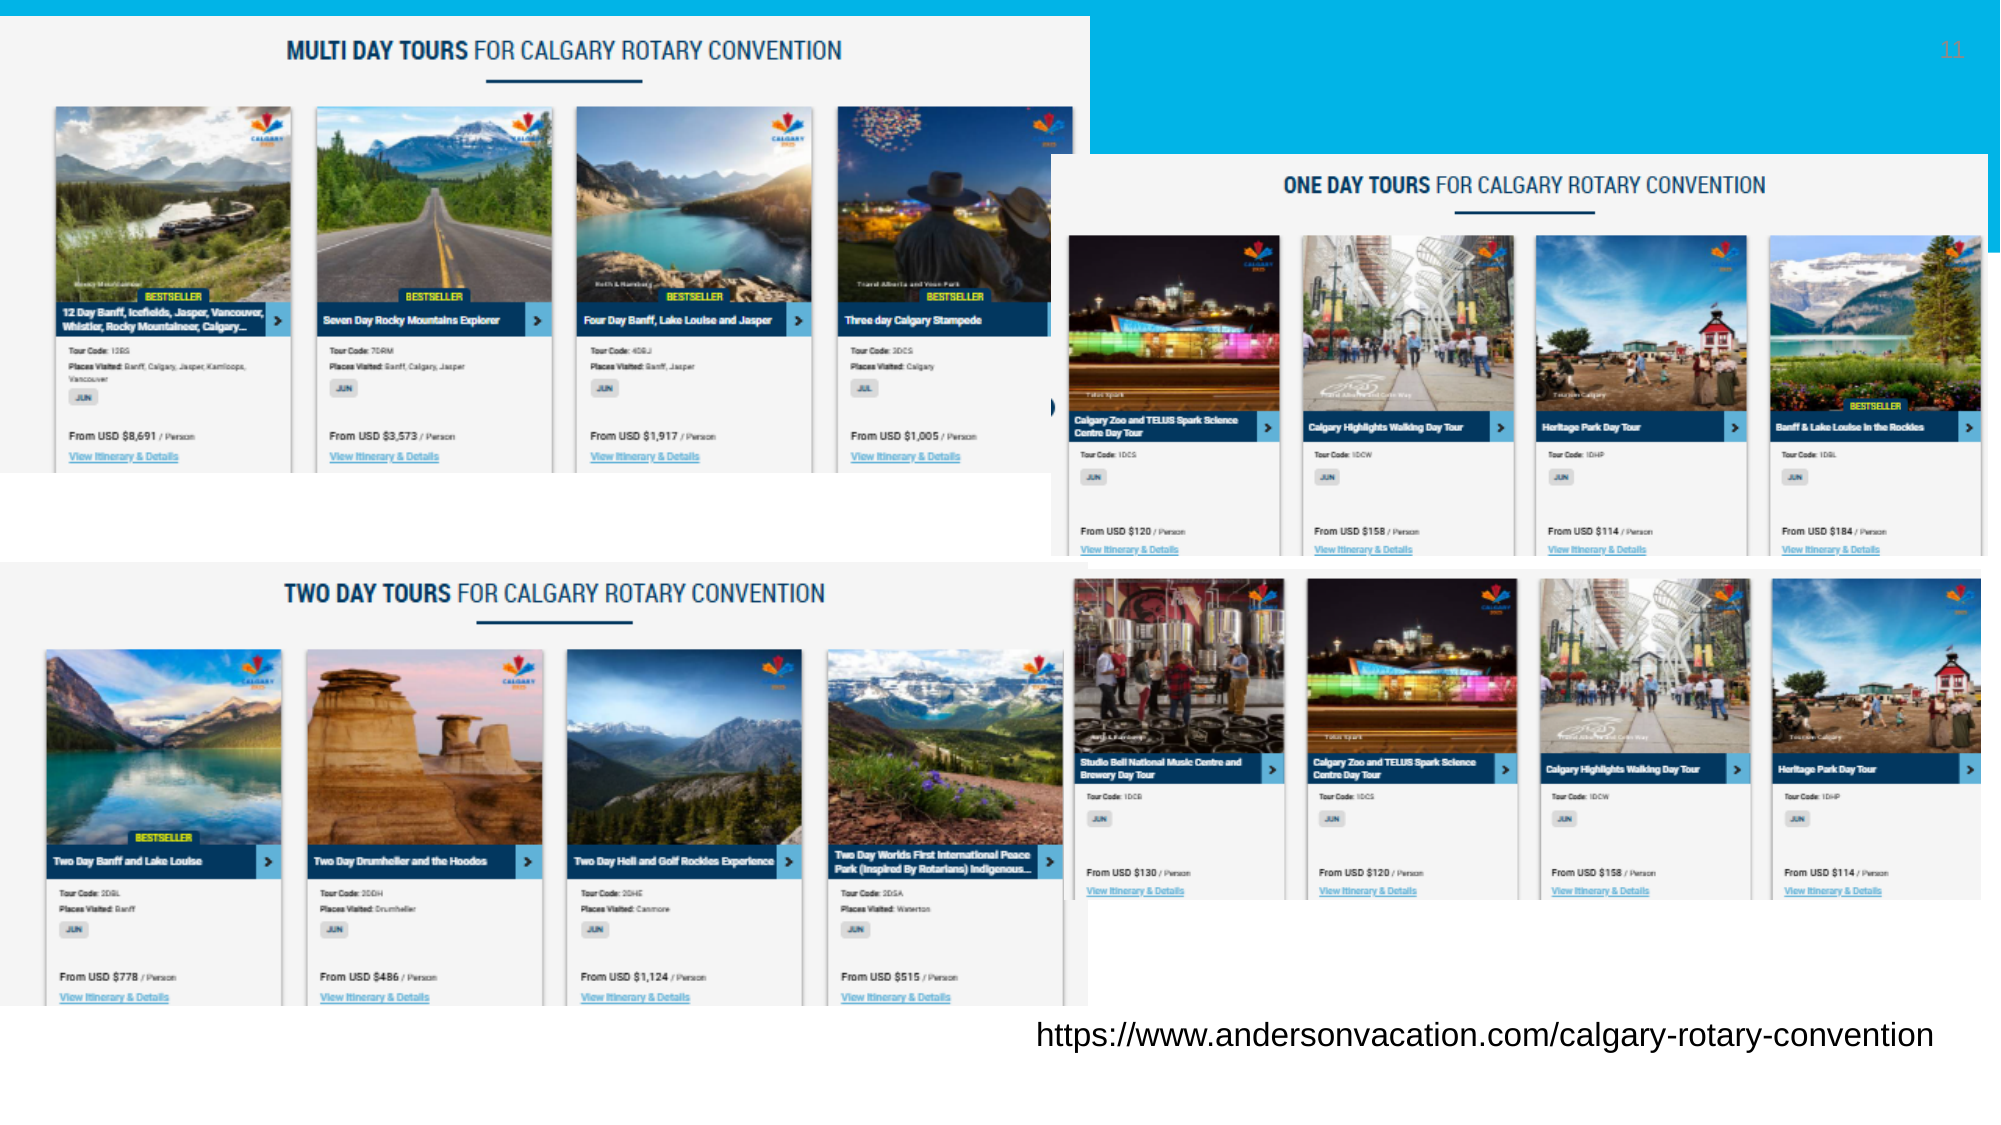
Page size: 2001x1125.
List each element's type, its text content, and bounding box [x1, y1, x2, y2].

picture [0, 562, 1981, 1006]
picture [0, 17, 1988, 556]
text_box https://www.andersonvacation.com/calgary-rotary-convention [1021, 1005, 2000, 1061]
slide_number 11 [1911, 18, 1981, 79]
